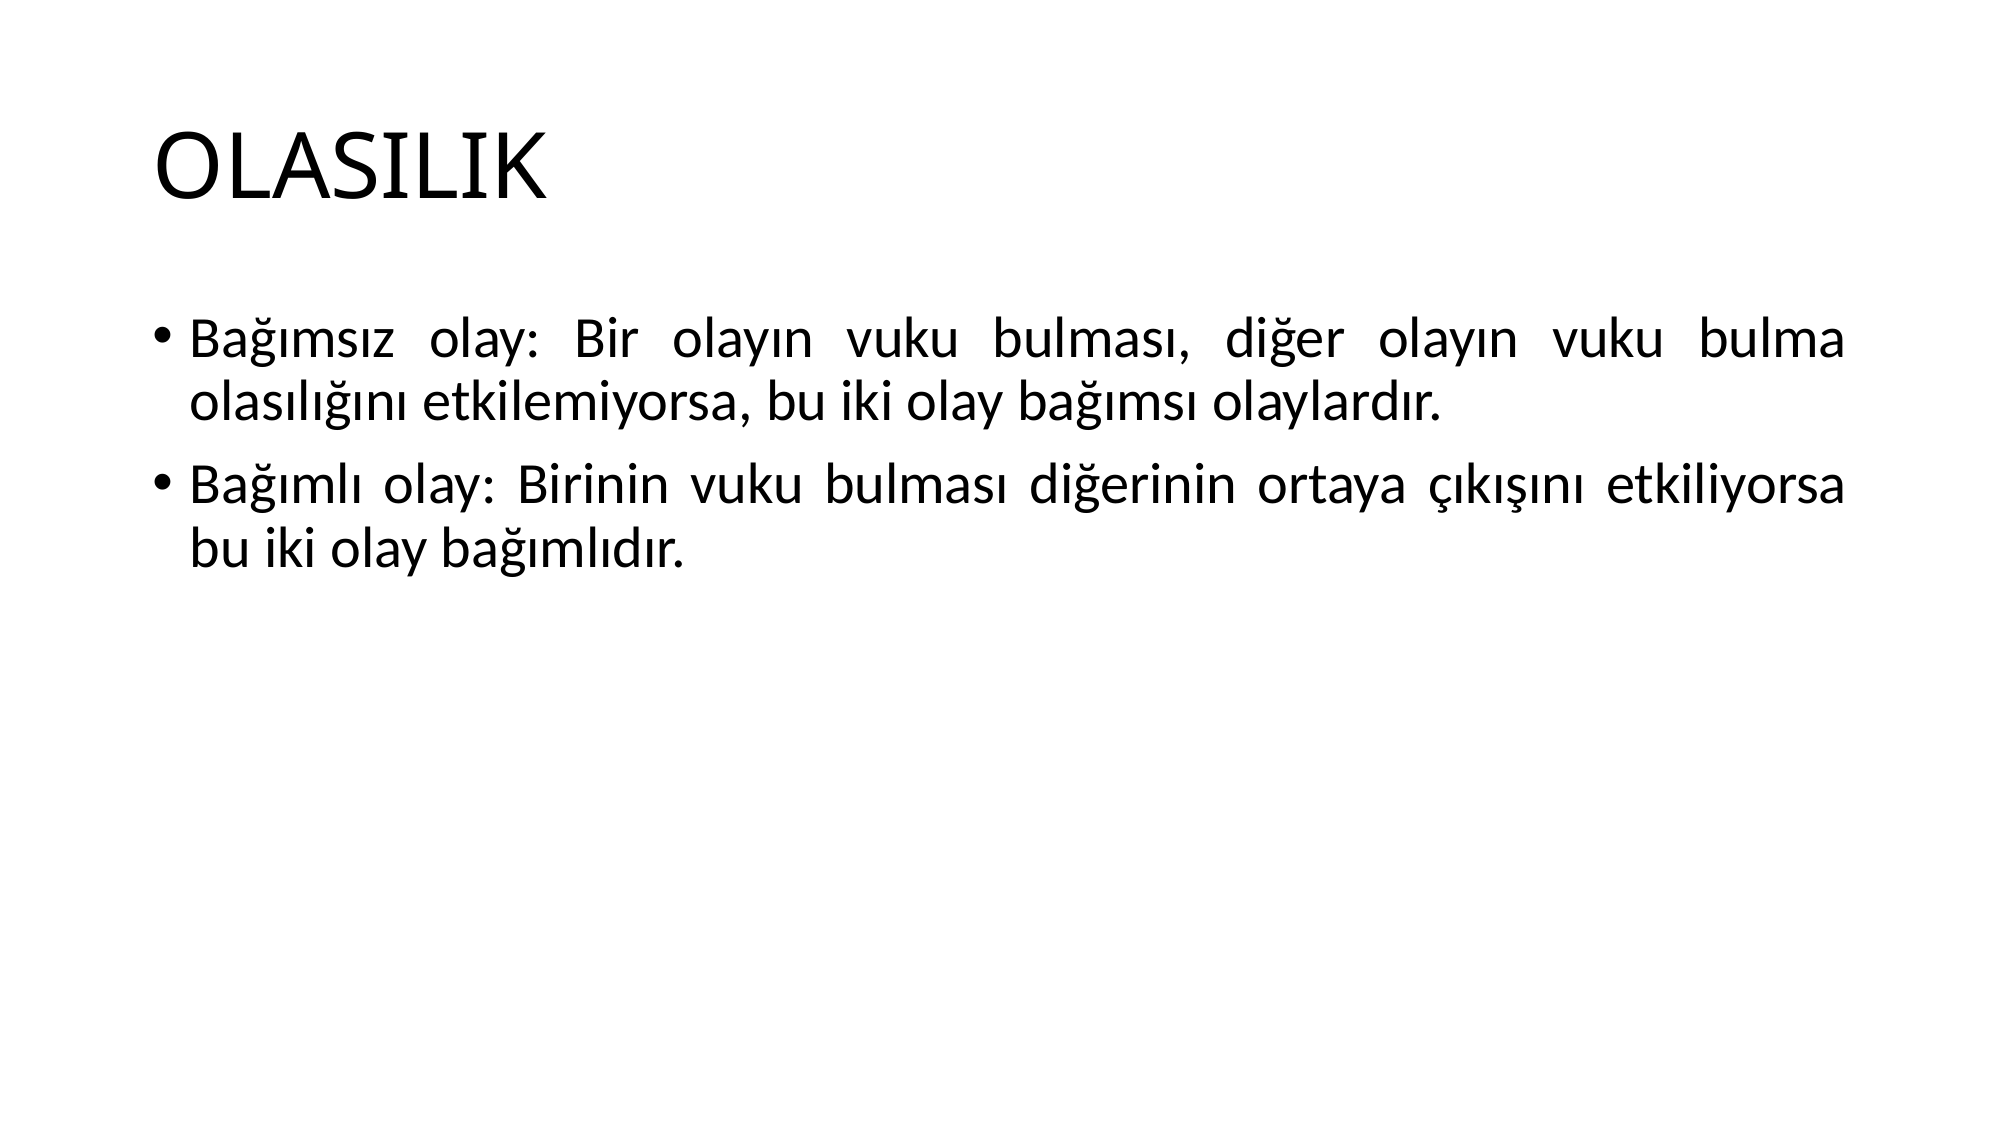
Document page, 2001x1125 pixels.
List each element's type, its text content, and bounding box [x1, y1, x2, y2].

title OLASILIK [137, 59, 1863, 278]
list Bağımsız olay: Bir olayın vuku bulması, diğer olayın vuku bulma olasılığını etkilemiyorsa, bu iki olay bağımsı olaylardır. Bağımlı olay: Birinin vuku bulması diğerinin ortaya çıkışını etkiliyorsa bu iki olay bağımlıdır. [137, 299, 1863, 1014]
